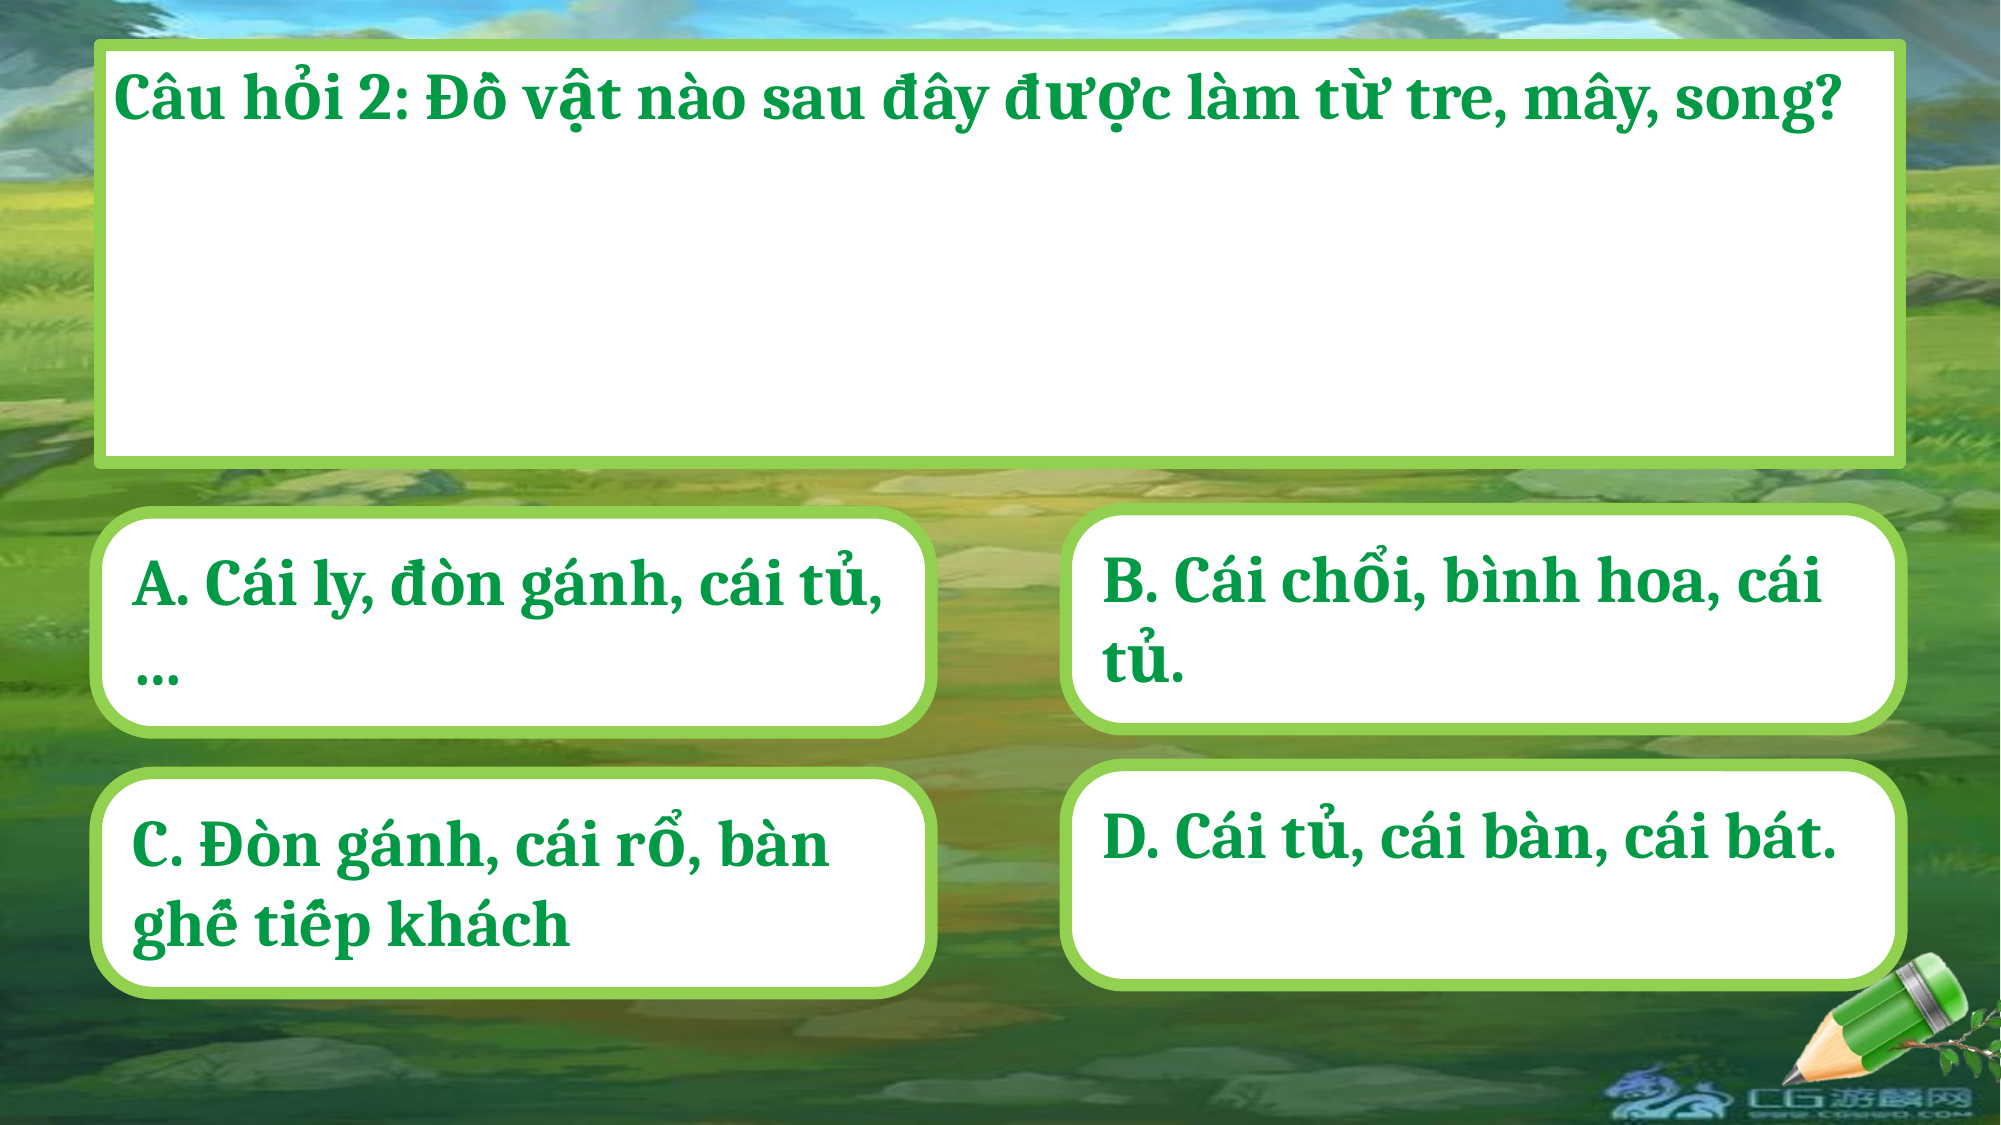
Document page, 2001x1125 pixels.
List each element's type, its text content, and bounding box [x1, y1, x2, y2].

text_box A. Cái ly, đòn gánh, cái tủ,… [93, 510, 934, 735]
text_box B. Cái chổi, bình hoa, cái tủ. [1063, 506, 1904, 732]
text_box C. Đòn gánh, cái rổ, bàn ghế tiếp khách [93, 770, 934, 996]
title Câu hỏi 2: Đồ vật nào sau đây được làm từ tre, mây, song? [98, 43, 1902, 465]
picture [0, 0, 2001, 1125]
text_box D. Cái tủ, cái bàn, cái bát. [1063, 762, 1904, 988]
